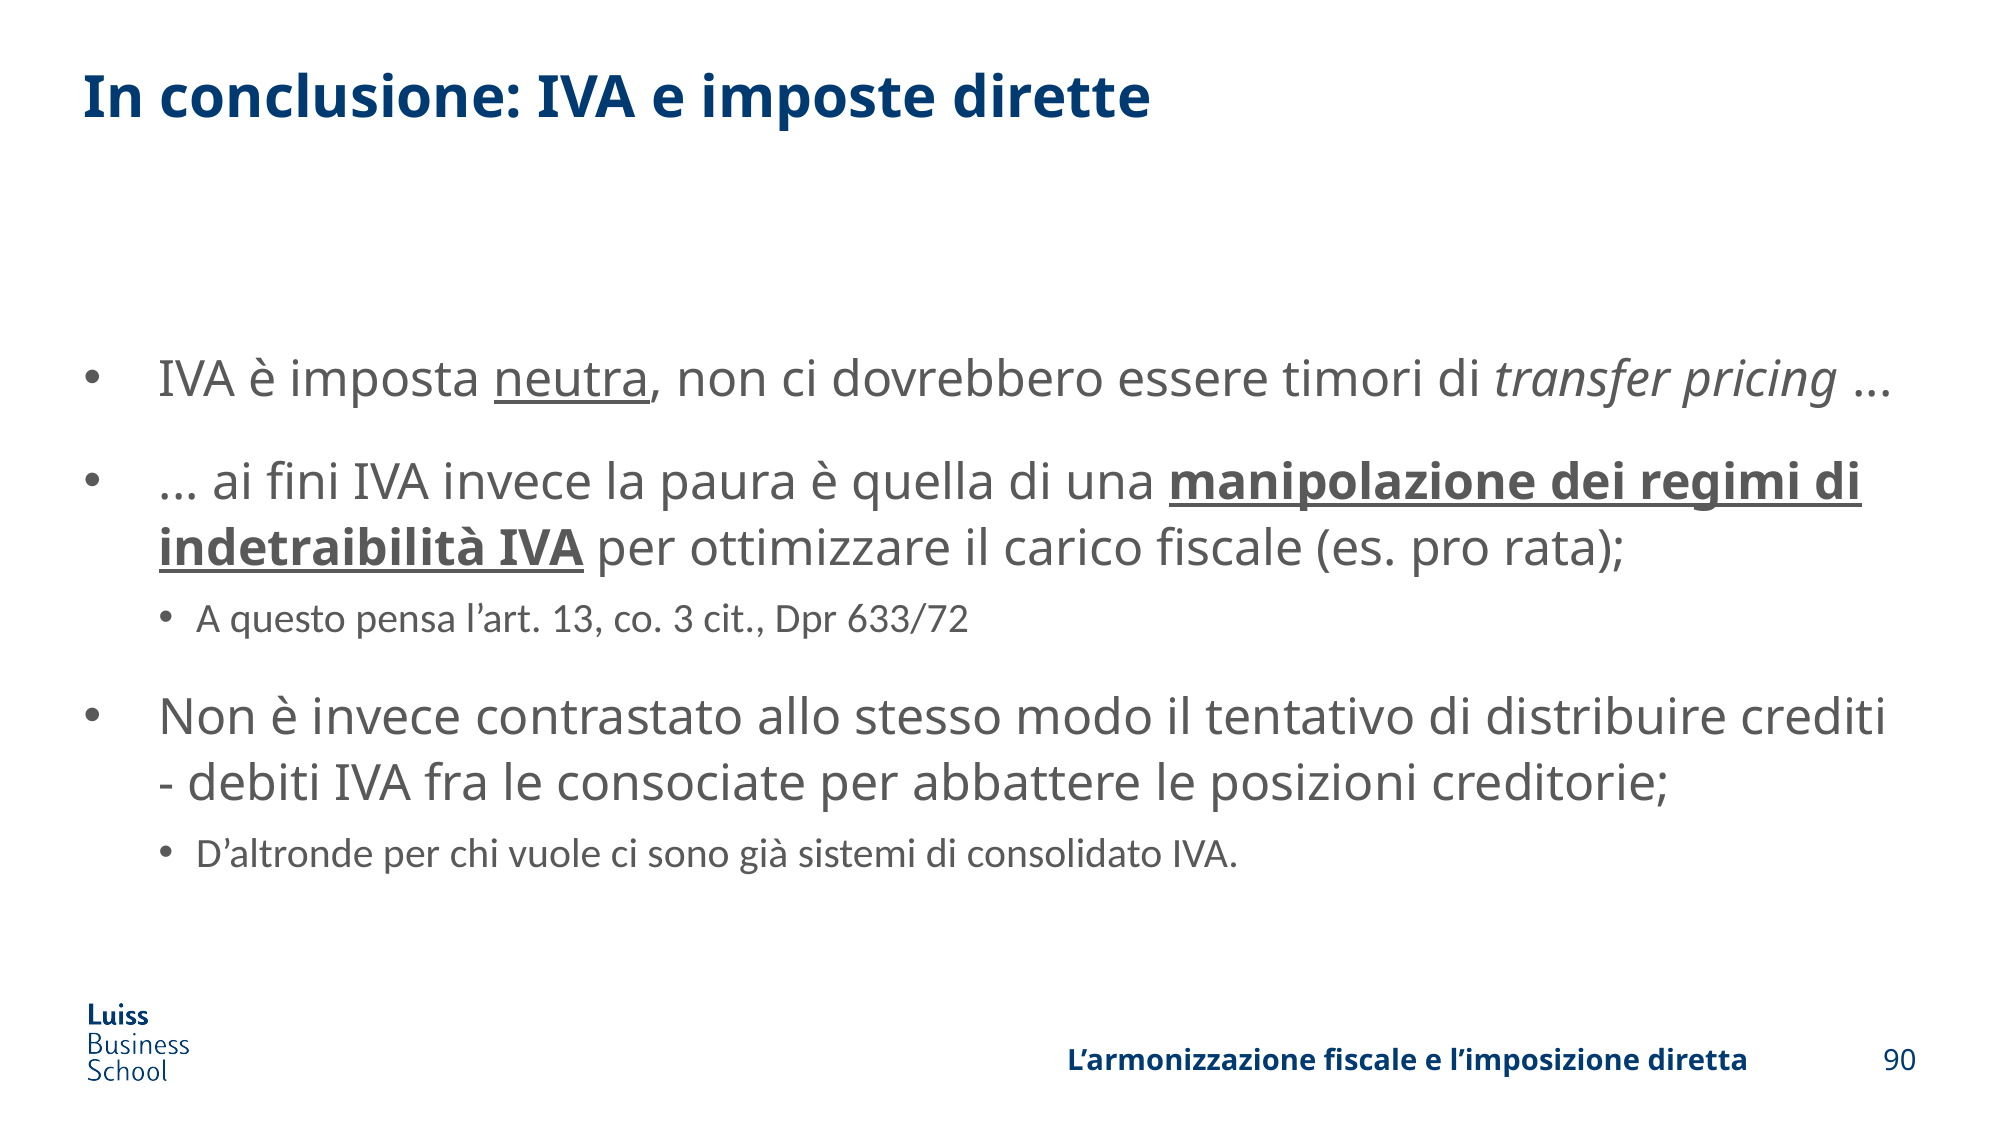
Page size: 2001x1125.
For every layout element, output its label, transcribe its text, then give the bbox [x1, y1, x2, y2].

title In conclusione: IVA e imposte dirette [68, 59, 1910, 223]
slide_number 90 [1787, 1021, 1929, 1081]
footer L’armonizzazione fiscale e l’imposizione diretta [486, 1021, 1761, 1081]
list IVA è imposta neutra, non ci dovrebbero essere timori di transfer pricing ... ... ai fini IVA invece la paura è quella di una manipolazione dei regimi di indetraibilità IVA per ottimizzare il carico fiscale (es. pro rata); A questo pensa l’art. 13, co. 3 cit., Dpr 633/72 Non è invece contrastato allo stesso modo il tentativo di distribuire crediti - debiti IVA fra le consociate per abbattere le posizioni creditorie; D’altronde per chi vuole ci sono già sistemi di consolidato IVA. [68, 252, 1910, 964]
picture [88, 1003, 189, 1081]
